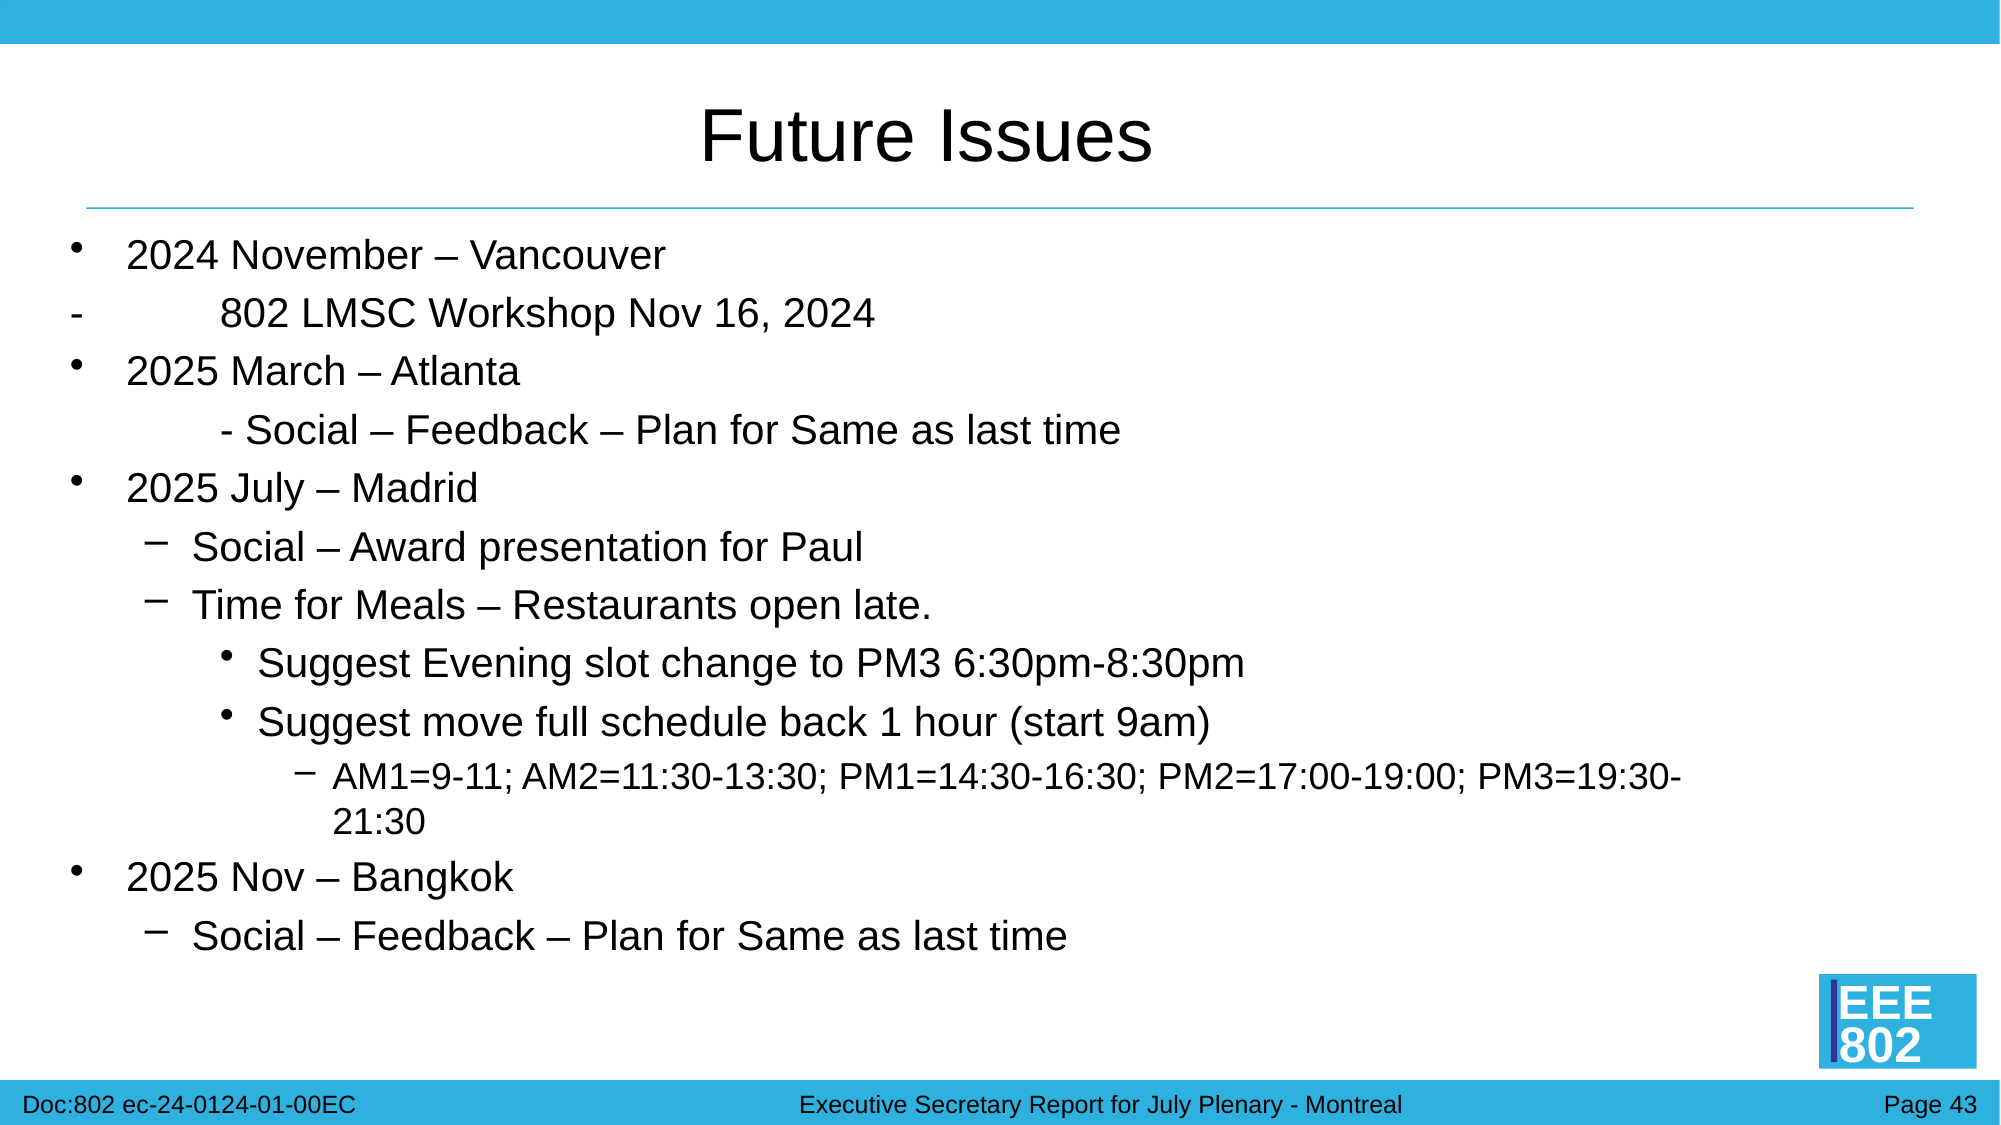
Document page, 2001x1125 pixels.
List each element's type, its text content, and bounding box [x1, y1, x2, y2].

list 2024 November – Vancouver - 802 LMSC Workshop Nov 16, 2024 2025 March – Atlanta - Social – Feedback – Plan for Same as last time 2025 July – Madrid Social – Award presentation for Paul Time for Meals – Restaurants open late. Suggest Evening slot change to PM3 6:30pm-8:30pm Suggest move full schedule back 1 hour (start 9am) AM1=9-11; AM2=11:30-13:30; PM1=14:30-16:30; PM2=17:00-19:00; PM3=19:30-21:30 2025 Nov – Bangkok Social – Feedback – Plan for Same as last time [54, 220, 1763, 1059]
title Future Issues [99, 66, 1900, 197]
